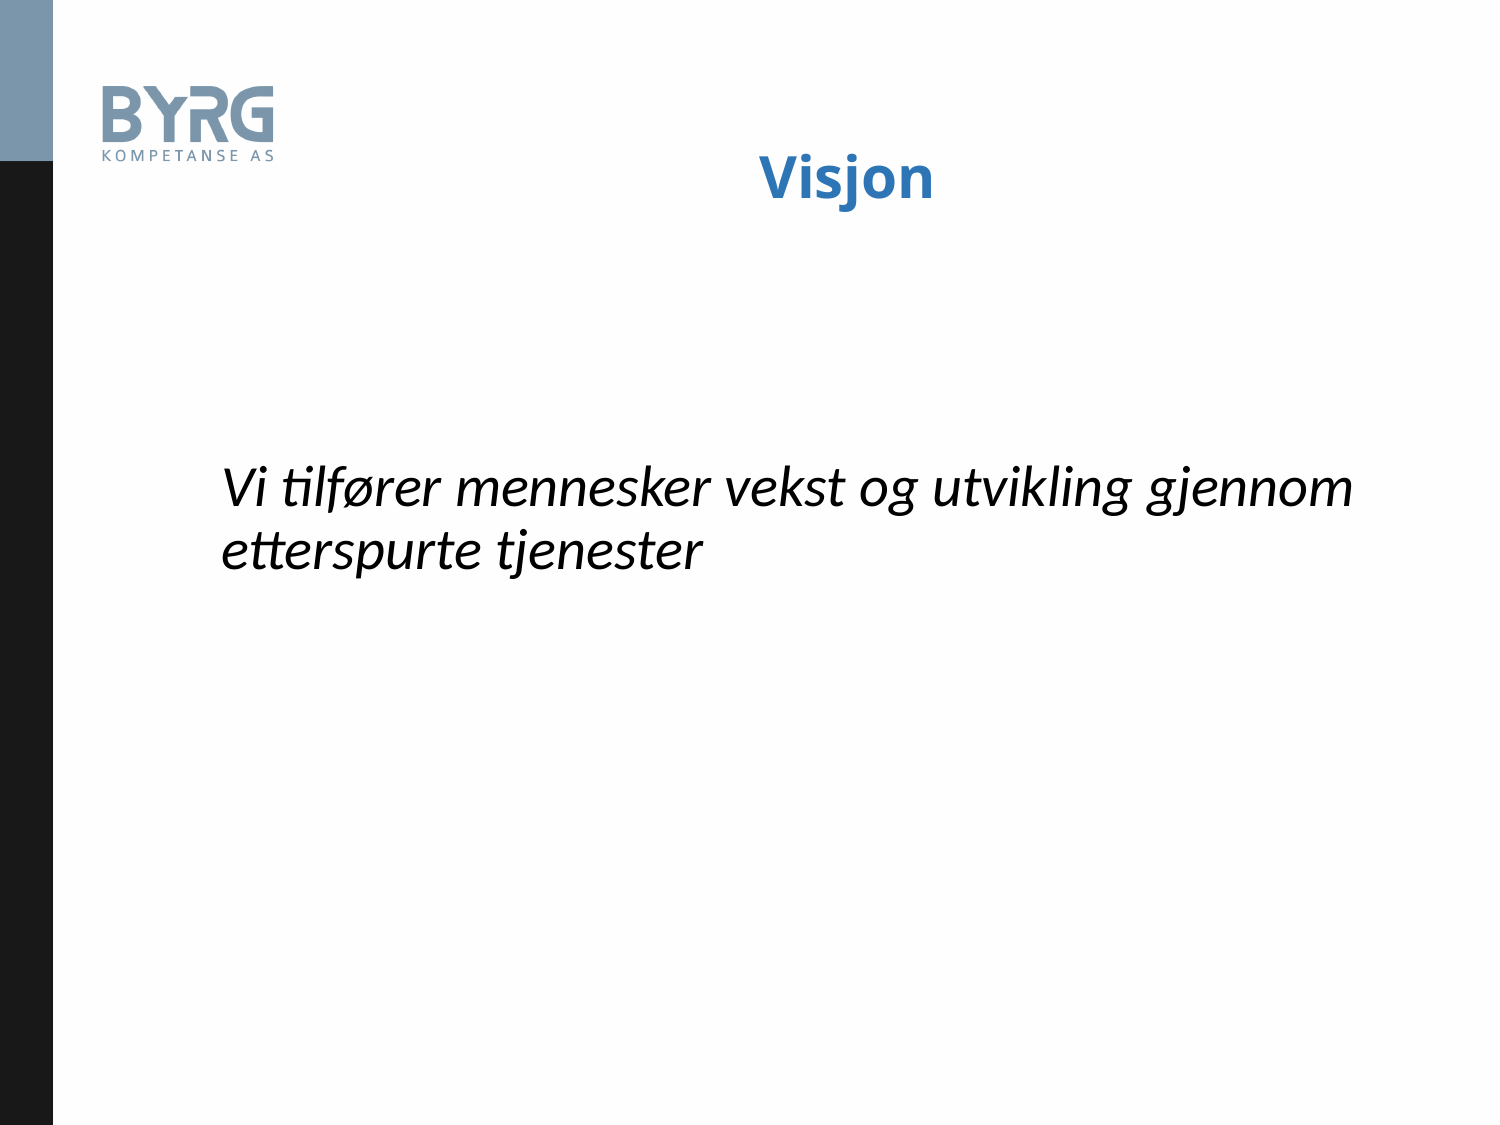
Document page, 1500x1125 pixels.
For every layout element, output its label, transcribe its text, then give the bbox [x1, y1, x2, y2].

list Vi tilfører mennesker vekst og utvikling gjennom etterspurte tjenester [206, 448, 1500, 1125]
picture [0, 0, 1500, 1125]
title Visjon [103, 59, 1397, 278]
